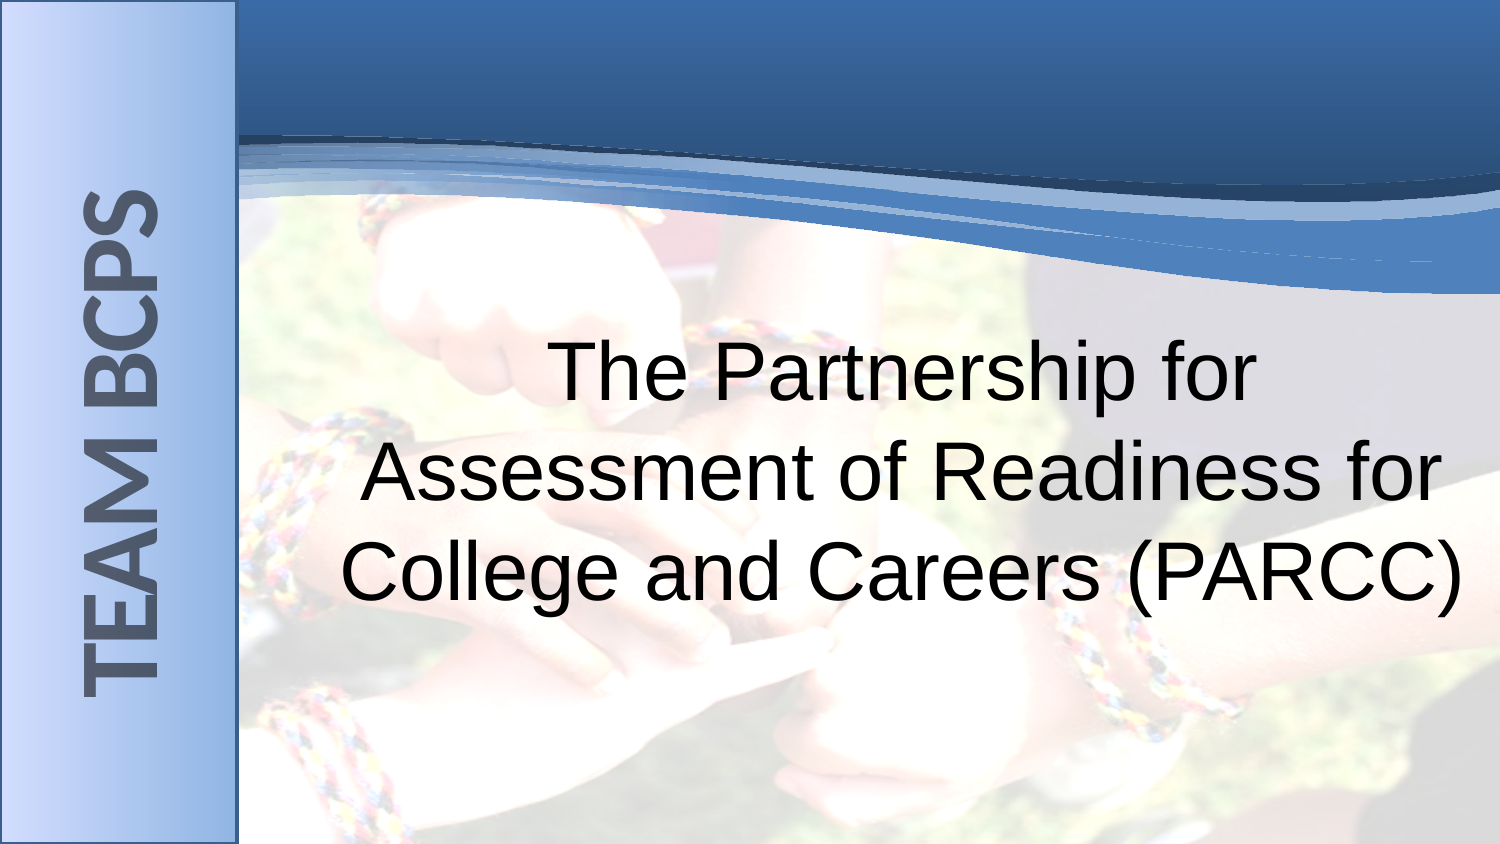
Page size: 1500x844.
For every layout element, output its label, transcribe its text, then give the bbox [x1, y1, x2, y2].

list The Partnership for Assessment of Readiness for College and Careers (PARCC) [306, 193, 1499, 841]
